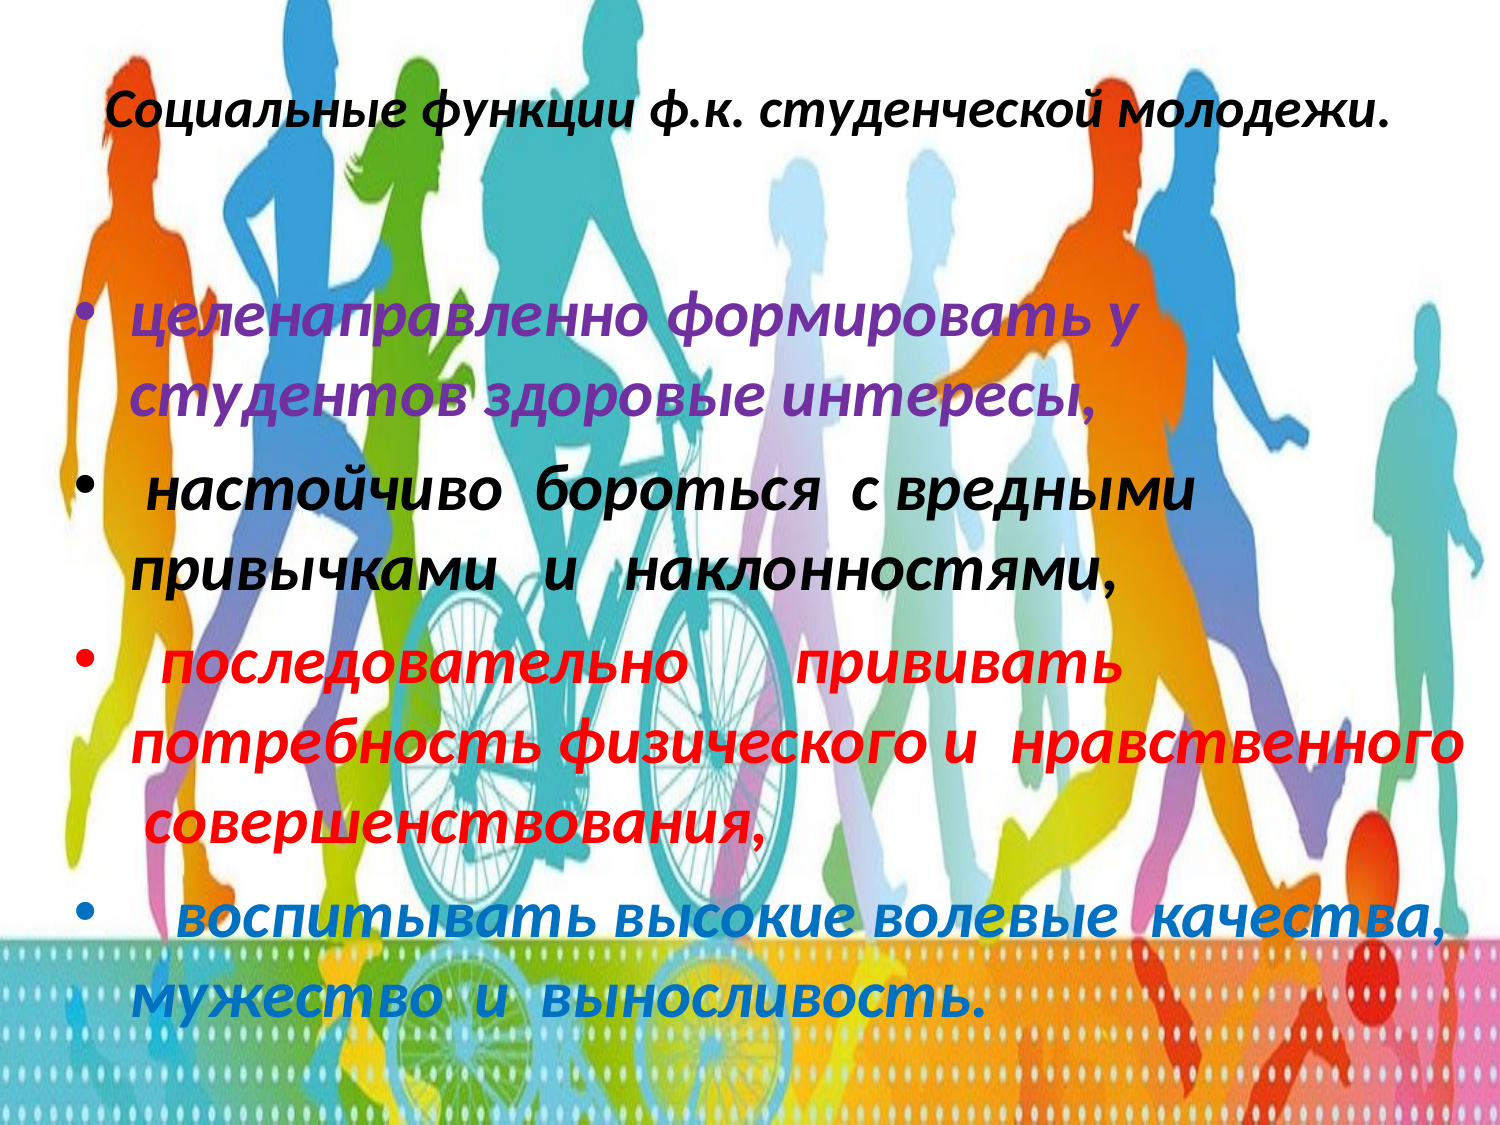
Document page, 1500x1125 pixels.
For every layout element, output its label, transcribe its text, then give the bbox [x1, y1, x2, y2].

title Социальные функции ф.к. студенческой молодежи. [75, 45, 1425, 233]
list целенаправленно формировать у студентов здоровые интересы, настойчиво бороться с вредными привычками и наклонностями, последовательно прививать потребность физического и нравственного совершенствования, воспитывать высокие волевые качества, мужество и выносливость. [58, 262, 1484, 1125]
picture [0, 0, 1500, 1125]
